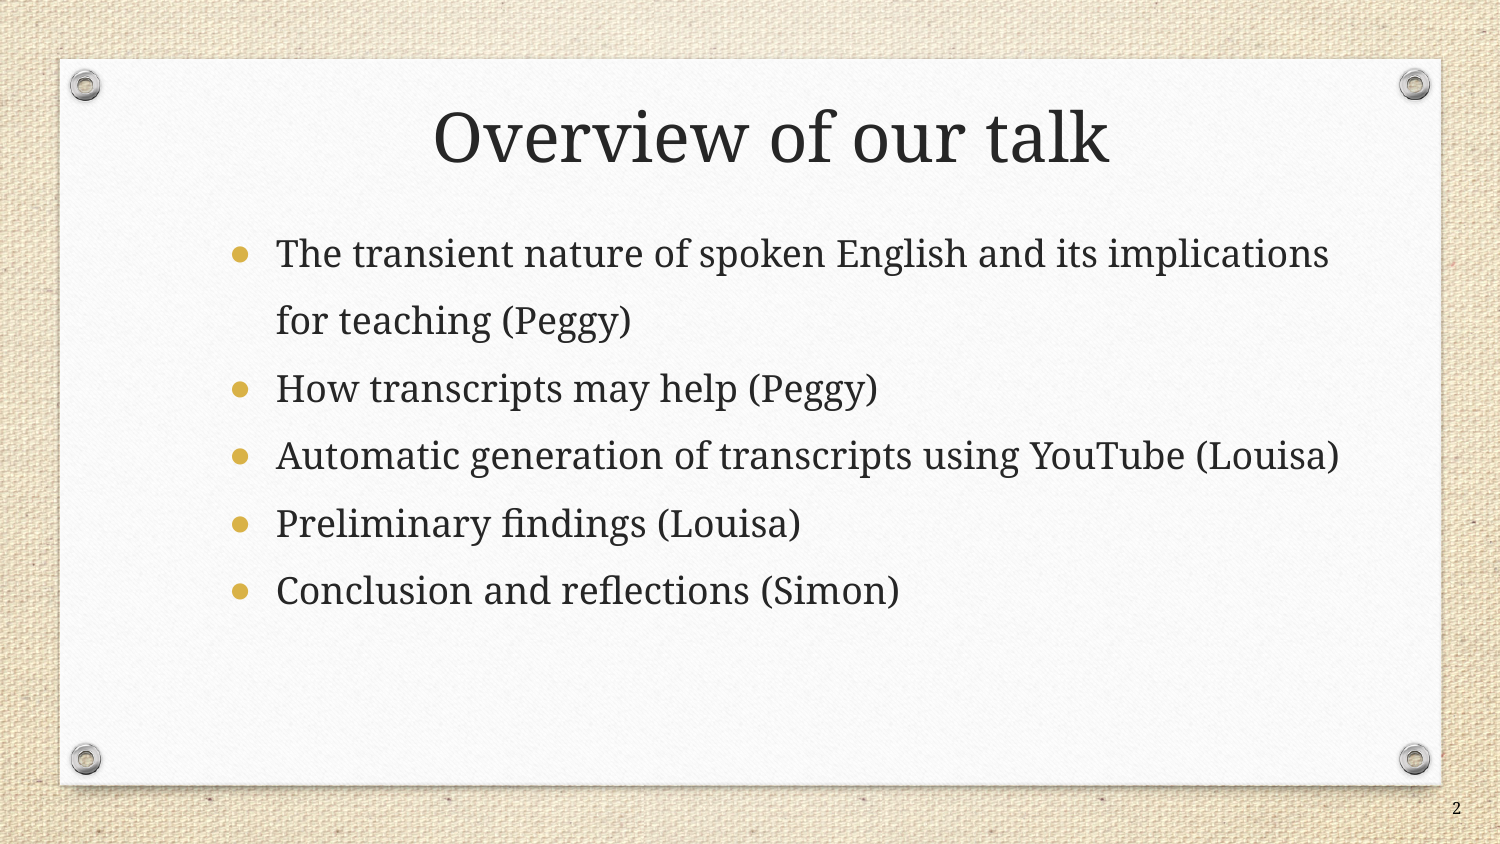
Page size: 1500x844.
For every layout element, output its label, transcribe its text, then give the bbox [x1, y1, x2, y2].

list The transient nature of spoken English and its implications for teaching (Peggy) How transcripts may help (Peggy) Automatic generation of transcripts using YouTube (Louisa) Preliminary findings (Louisa) Conclusion and reflections (Simon) [213, 192, 1368, 610]
picture [0, 0, 1500, 844]
slide_number 2 [1386, 777, 1477, 842]
title Overview of our talk [194, 78, 1348, 243]
